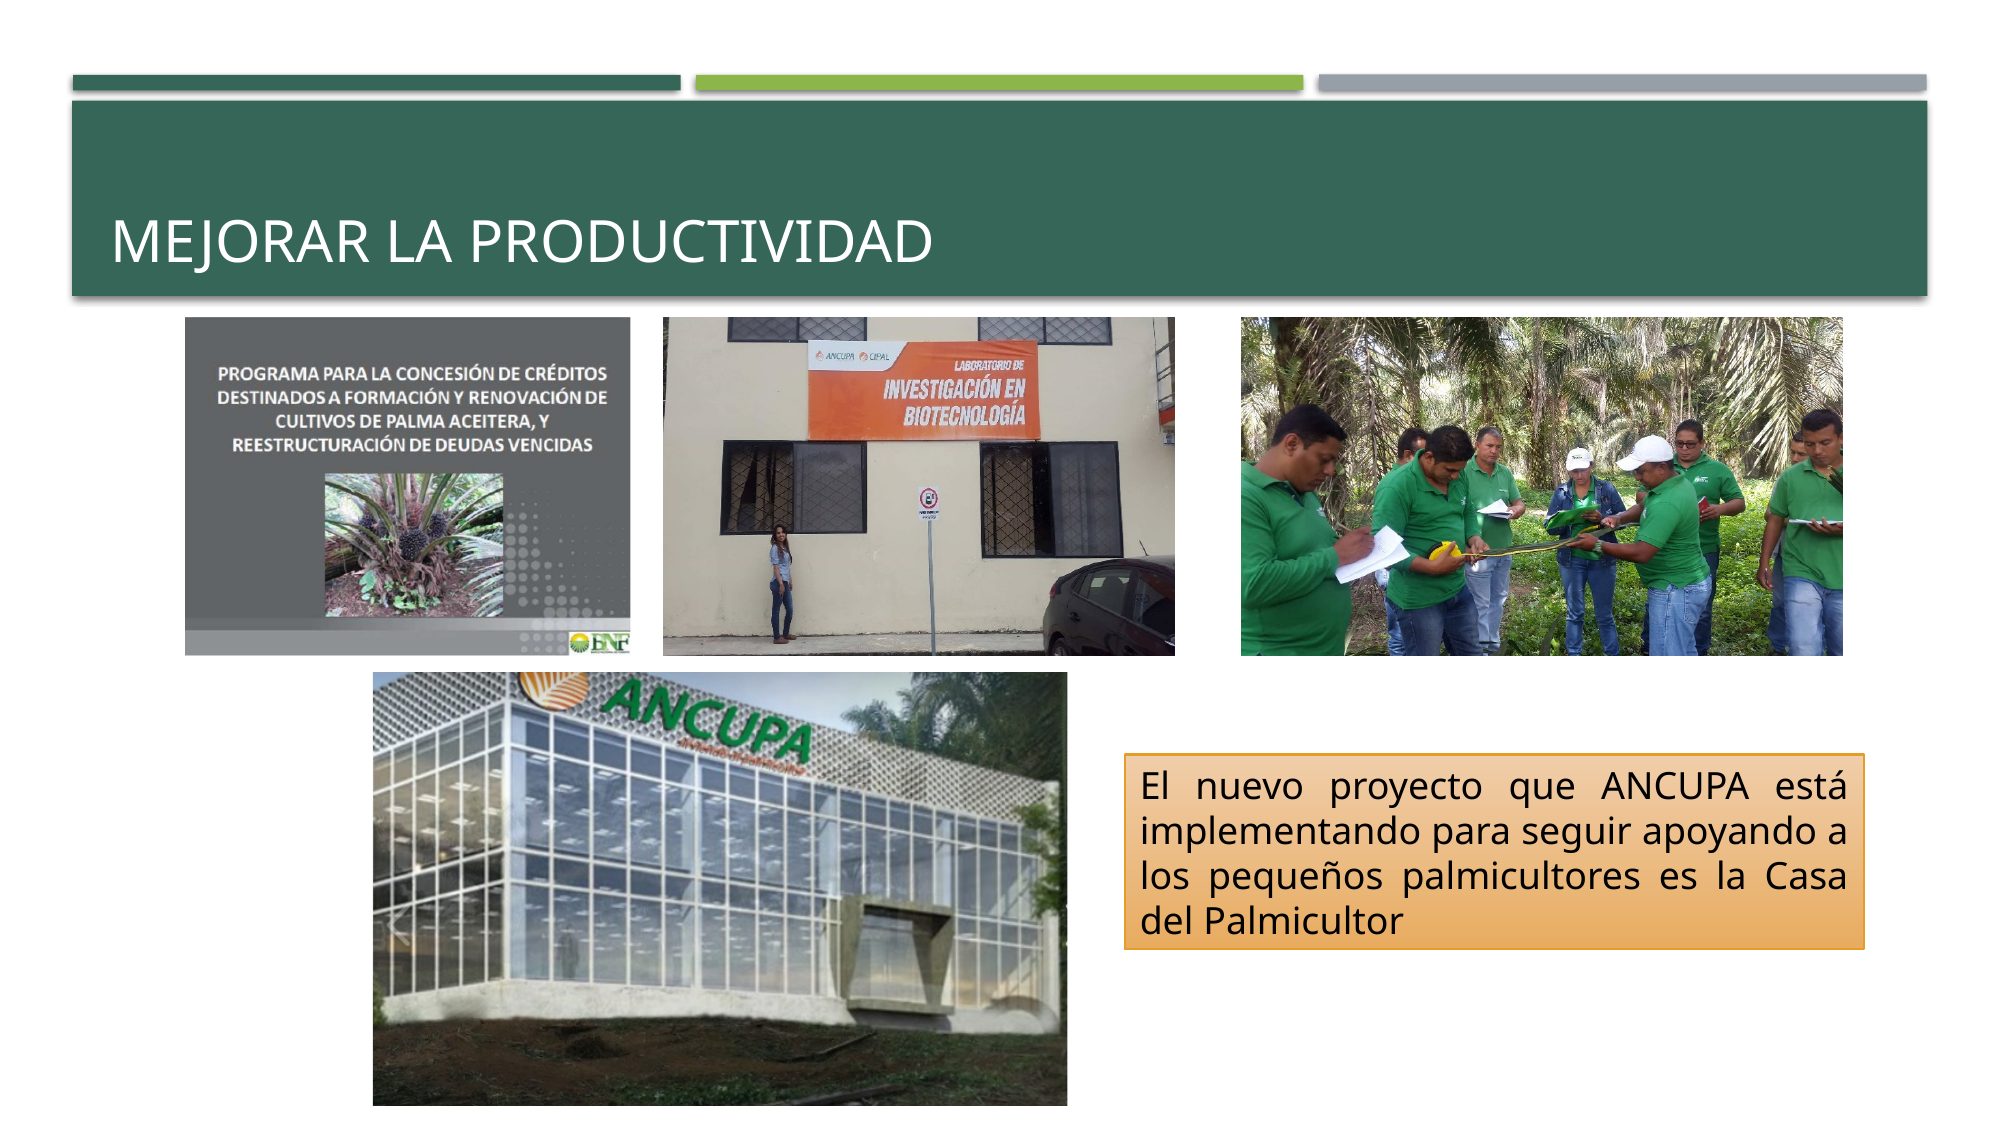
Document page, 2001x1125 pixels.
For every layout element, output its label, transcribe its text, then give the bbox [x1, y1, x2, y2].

text_box El nuevo proyecto que ANCUPA está implementando para seguir apoyando a los pequeños palmicultores es la Casa del Palmicultor [1124, 753, 1865, 950]
picture [181, 317, 632, 657]
picture [663, 317, 1176, 657]
picture [372, 671, 1068, 1107]
title MEJORAR LA PRODUCTIVIDAD [95, 115, 1905, 282]
picture [1240, 317, 1843, 657]
